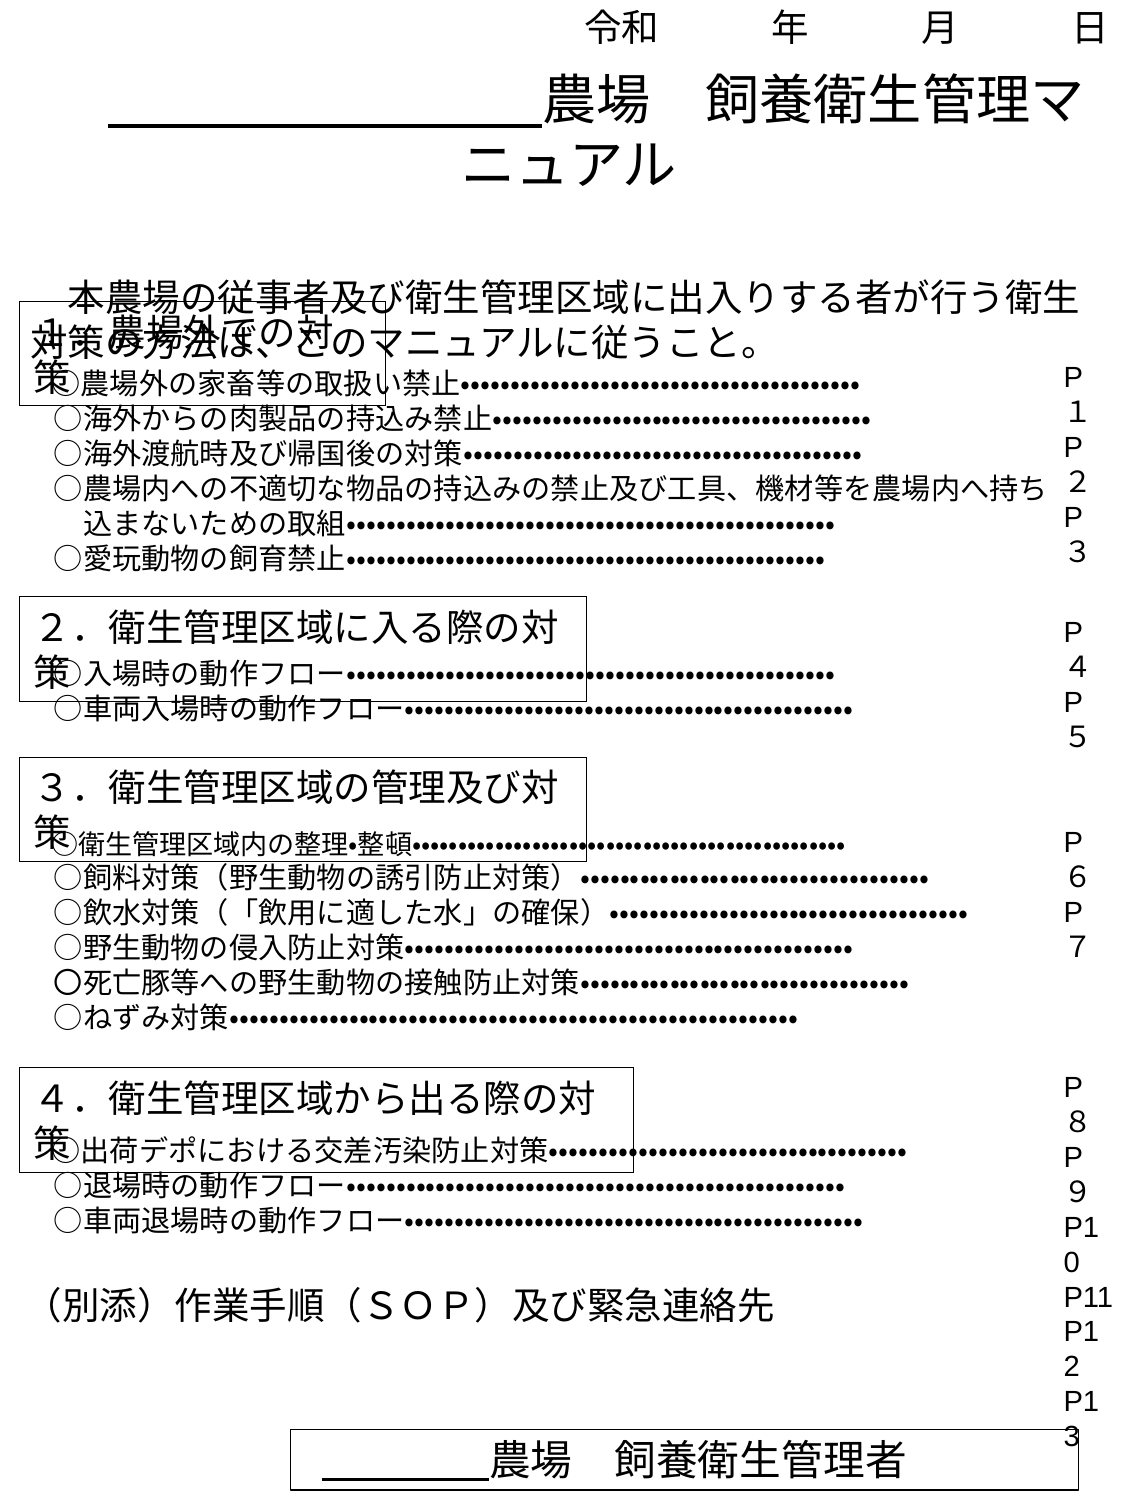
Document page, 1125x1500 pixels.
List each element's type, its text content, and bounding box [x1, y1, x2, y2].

text_box ３．衛生管理区域の管理及び対策 [19, 757, 587, 862]
text_box ２．衛生管理区域に入る際の対策 [19, 596, 587, 702]
text_box ４．衛生管理区域から出る際の対策 [19, 1067, 634, 1173]
text_box 農場 飼養衛生管理者 [307, 1425, 1048, 1500]
text_box １．農場外での対策 [19, 301, 386, 406]
text_box P１ P２ P３ P４ P５ P６ P７ P８ P９ P10 P11 P12 P13 P14 P15 P16 [1048, 316, 1125, 1500]
text_box [289, 1427, 307, 1492]
text_box 令和 年 月 日 農場 飼養衛生管理マニュアル 本農場の従事者及び衛生管理区域に出入りする者が行う衛生対策の方法は、このマニュアルに従うこと。 [7, 0, 1125, 256]
text_box ○農場外の家畜等の取扱い禁止・・・・・・・・・・・・・・・・・・・・・・・・・・・・・・・・・・・・・・・・ ○海外からの肉製品の持込み禁止・・・・・・・・・・・・・・・・・・・・・・・・・・・・・・・・・・・・・・ ○海外渡航時及び帰国後の対策・・・・・・・・・・・・・・・・・・・・・・・・・・・・・・・・・・・・・・・・ ○農場内への不適切な物品の持込みの禁止及び工具、機材等を農場内へ持ち 込まないための取組・・・・・・・・・・・・・・・・・・・・・・・・・・・・・・・・・・・・・・・・・・・・・・・・・ ○愛玩動物の飼育禁止・・・・・・・・・・・・・・・・・・・・・・・・・・・・・・・・・・・・・・・・・・・・・・・・ ○入場時の動作フロー・・・・・・・・・・・・・・・・・・・・・・・・・・・・・・・・・・・・・・・・・・・・・・・・・ ○車両入場時の動作フロー・・・・・・・・・・・・・・・・・・・・・・・・・・・・・・・・・・・・・・・・・・・・・ ○衛生管理区域内の整理・整頓・・・・・・・・・・・・・・・・・・・・・・・・・・・・・・・・・・・・・・・・・・・・・・・ ○飼料対策（野生動物の誘引防止対策）・・・・・・・・・・・・・・・・・・・・・・・・・・・・・・・・・・・ ○飲水対策（「飲用に適した水」の確保）・・・・・・・・・・・・・・・・・・・・・・・・・・・・・・・・・・・・ ○野生動物の侵入防止対策・・・・・・・・・・・・・・・・・・・・・・・・・・・・・・・・・・・・・・・・・・・・・ 〇死亡豚等への野生動物の接触防止対策・・・・・・・・・・・・・・・・・・・・・・・・・・・・・・・・・ ○ねずみ対策・・・・・・・・・・・・・・・・・・・・・・・・・・・・・・・・・・・・・・・・・・・・・・・・・・・・・・・・・ ○出荷デポにおける交差汚染防止対策・・・・・・・・・・・・・・・・・・・・・・・・・・・・・・・・・・・・ ○退場時の動作フロー・・・・・・・・・・・・・・・・・・・・・・・・・・・・・・・・・・・・・・・・・・・・・・・・・・ ○車両退場時の動作フロー・・・・・・・・・・・・・・・・・・・・・・・・・・・・・・・・・・・・・・・・・・・・・・ （別添）作業手順（ＳＯＰ）及び緊急連絡先 [9, 325, 1048, 1335]
